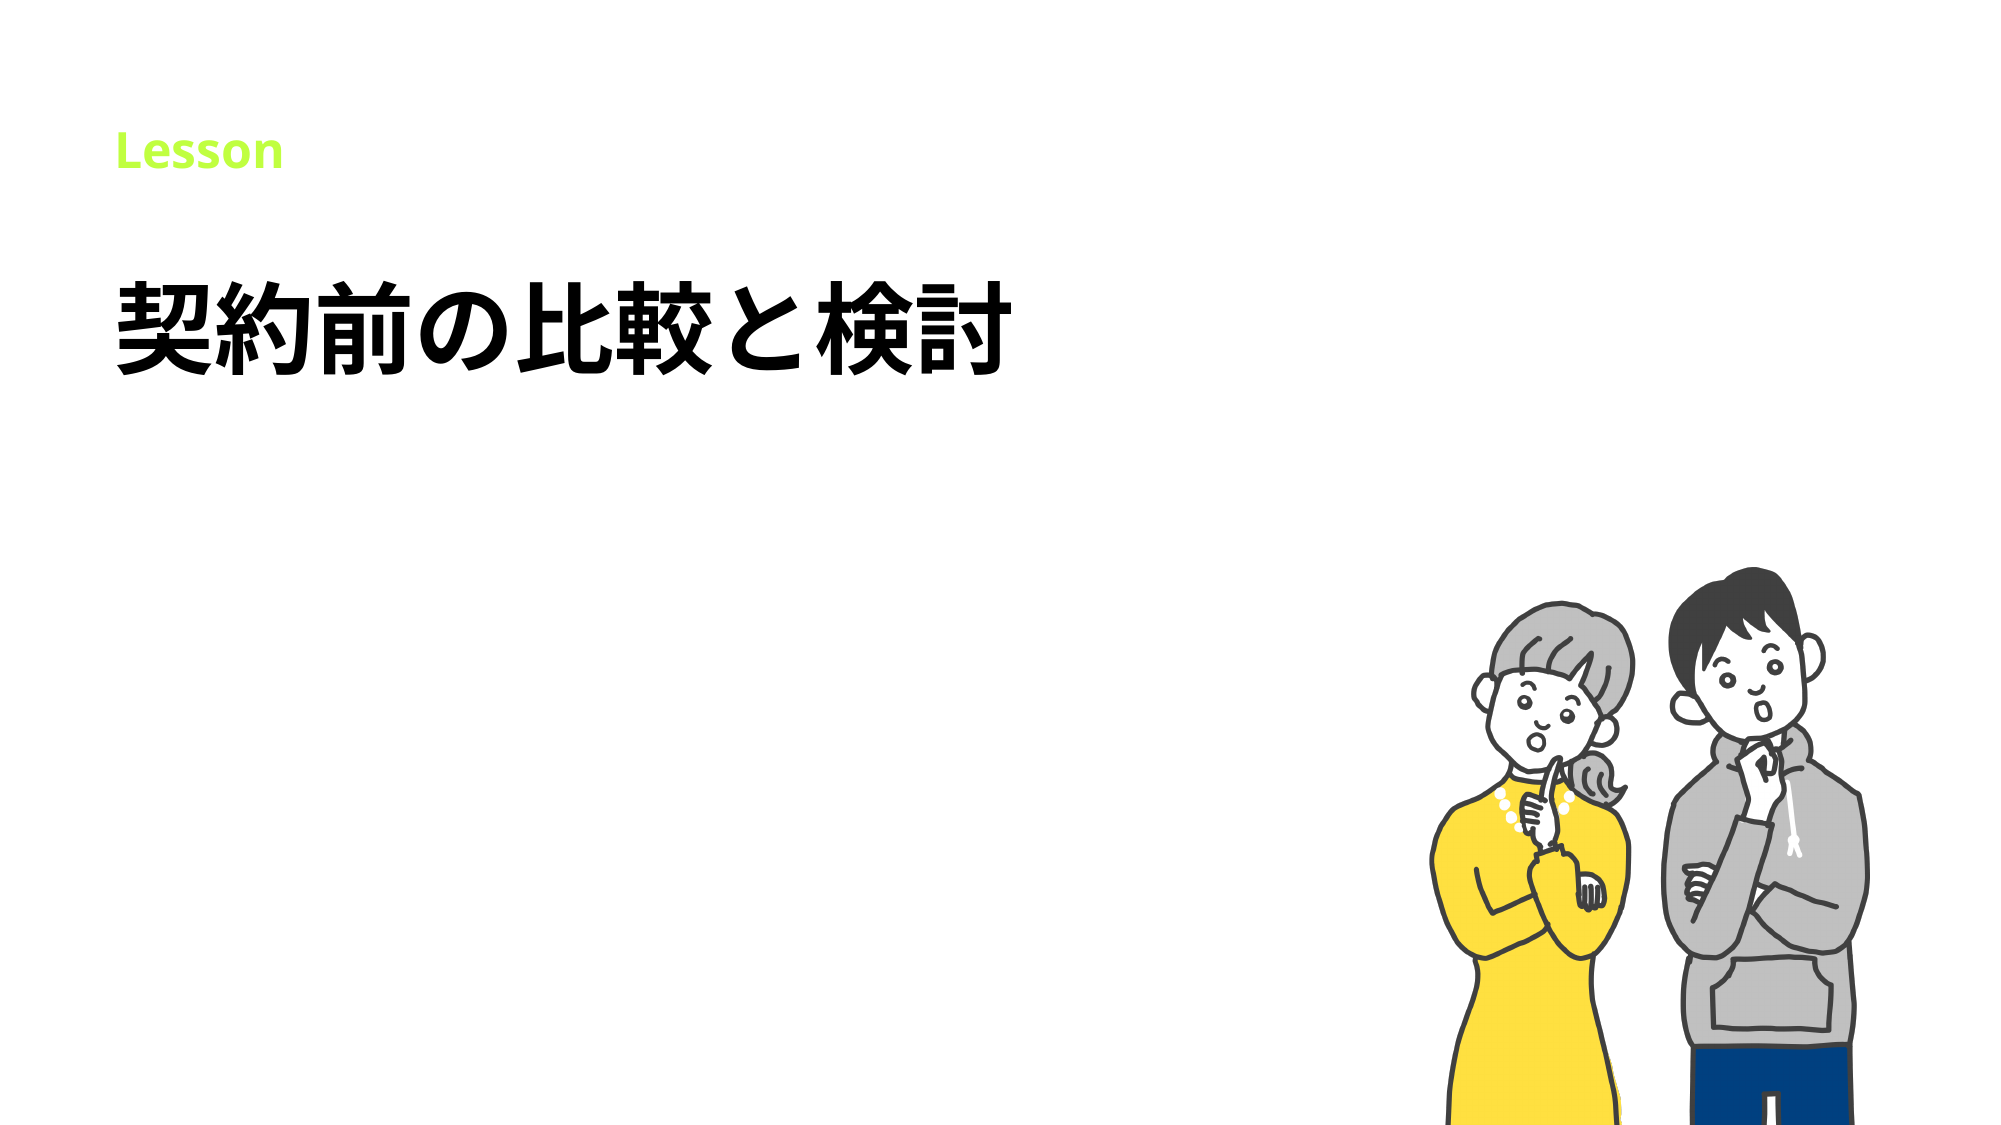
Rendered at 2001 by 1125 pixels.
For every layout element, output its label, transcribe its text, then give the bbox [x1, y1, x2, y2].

picture [1429, 567, 1870, 1125]
text_box 契約前の比較と検討 [114, 208, 1059, 445]
text_box Lesson [114, 118, 351, 178]
